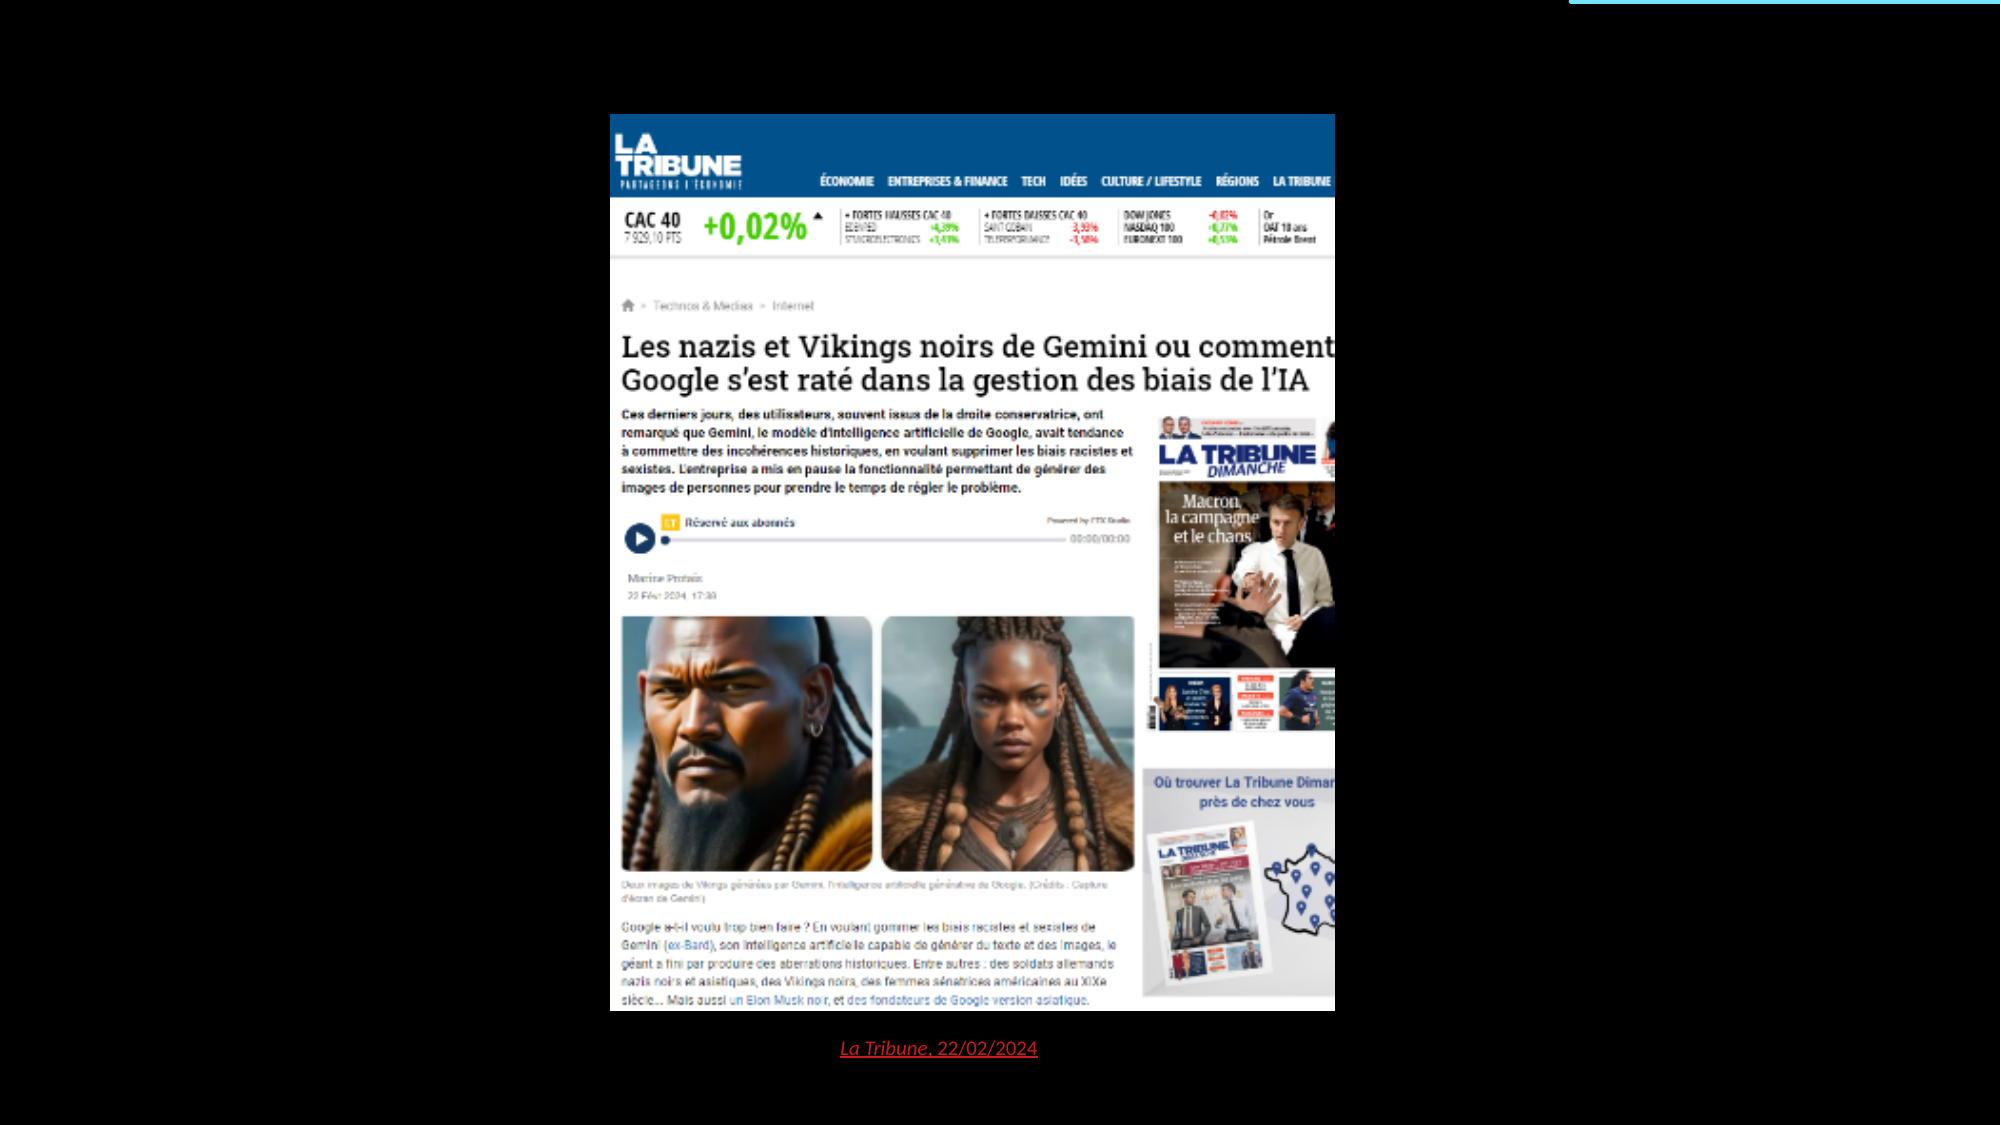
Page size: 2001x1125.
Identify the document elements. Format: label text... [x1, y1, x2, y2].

text_box La Tribune, 22/02/2024 [825, 1026, 1121, 1067]
picture [610, 113, 1335, 1011]
